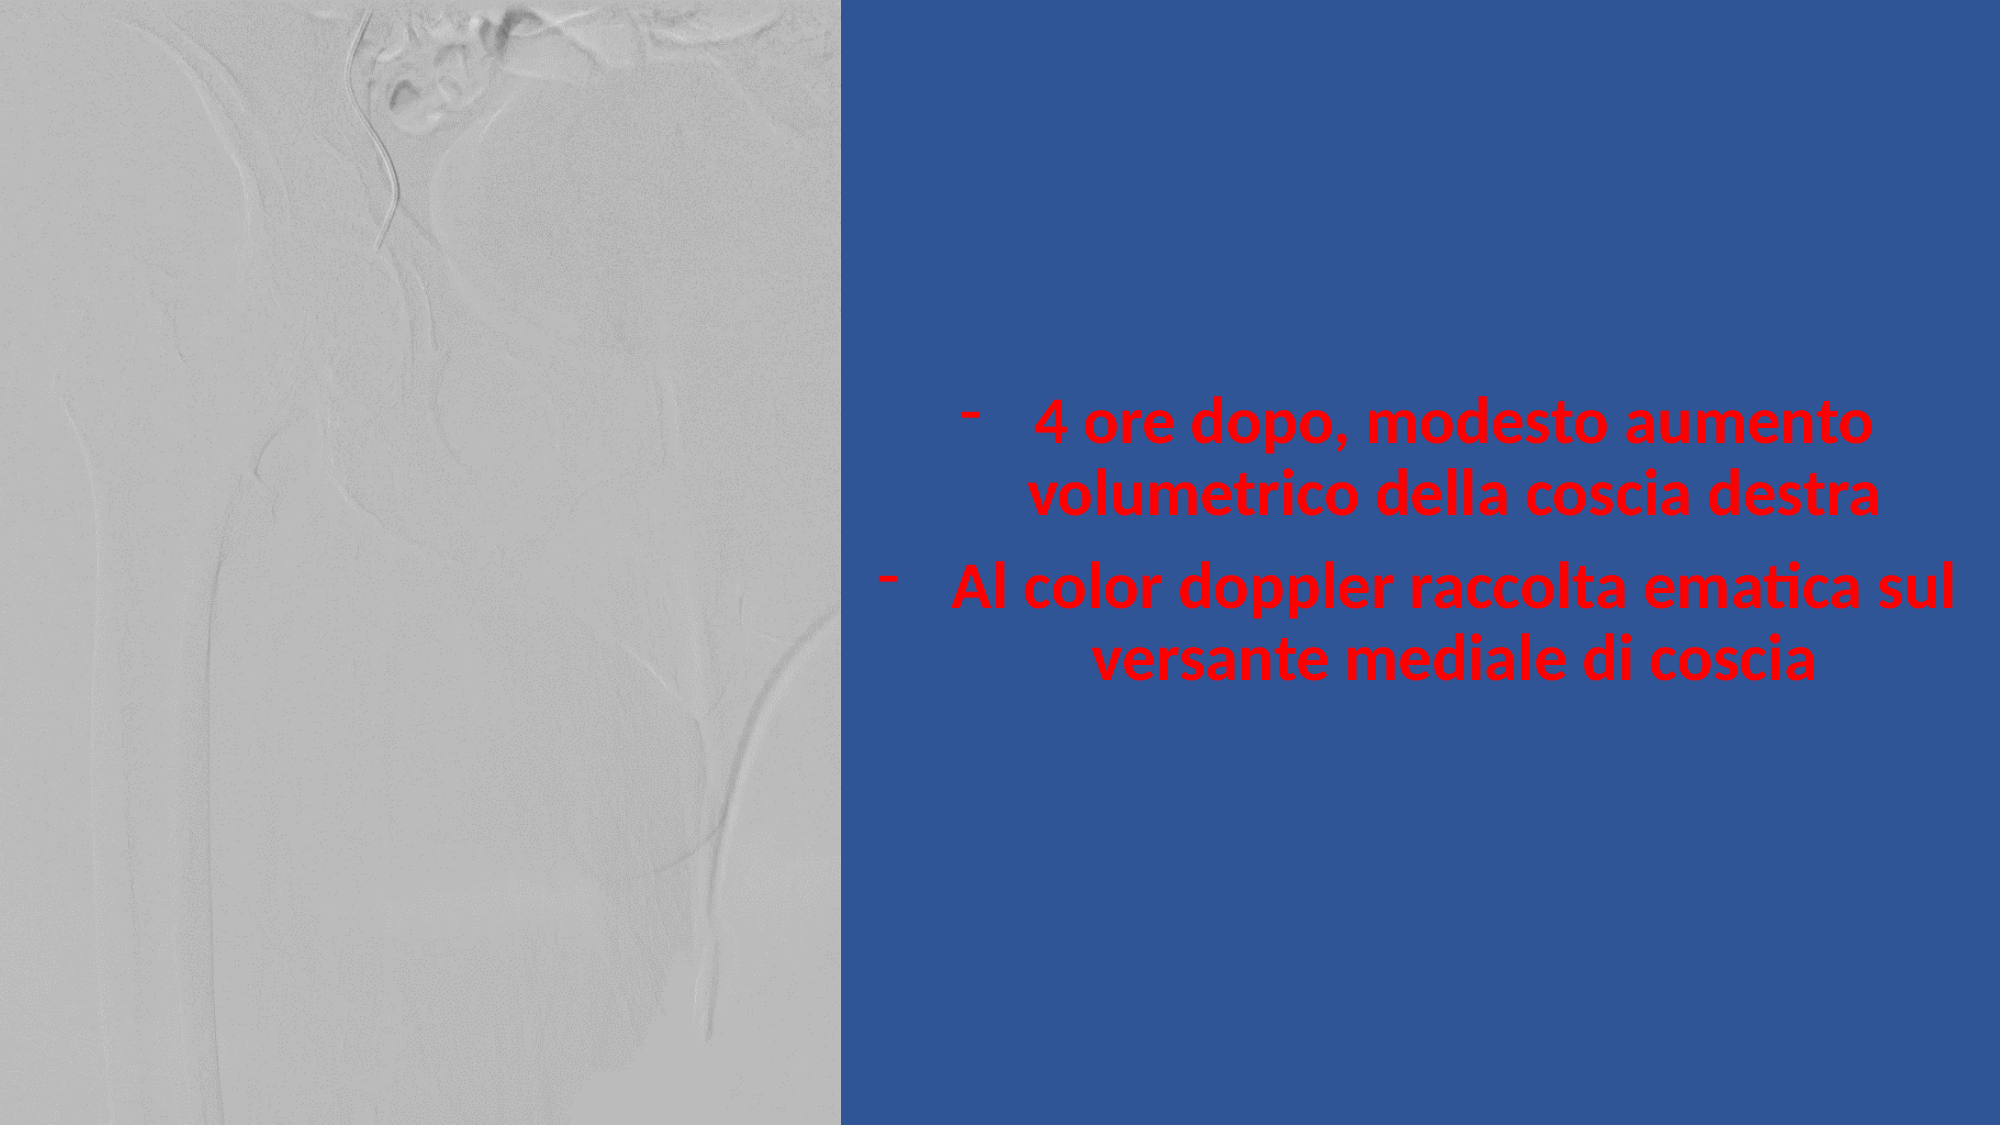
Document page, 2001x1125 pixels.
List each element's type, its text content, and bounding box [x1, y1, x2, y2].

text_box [0, 0, 842, 1125]
subtitle 4 ore dopo, modesto aumento volumetrico della coscia destra Al color doppler raccolta ematica sul versante mediale di coscia [842, 378, 1994, 1106]
